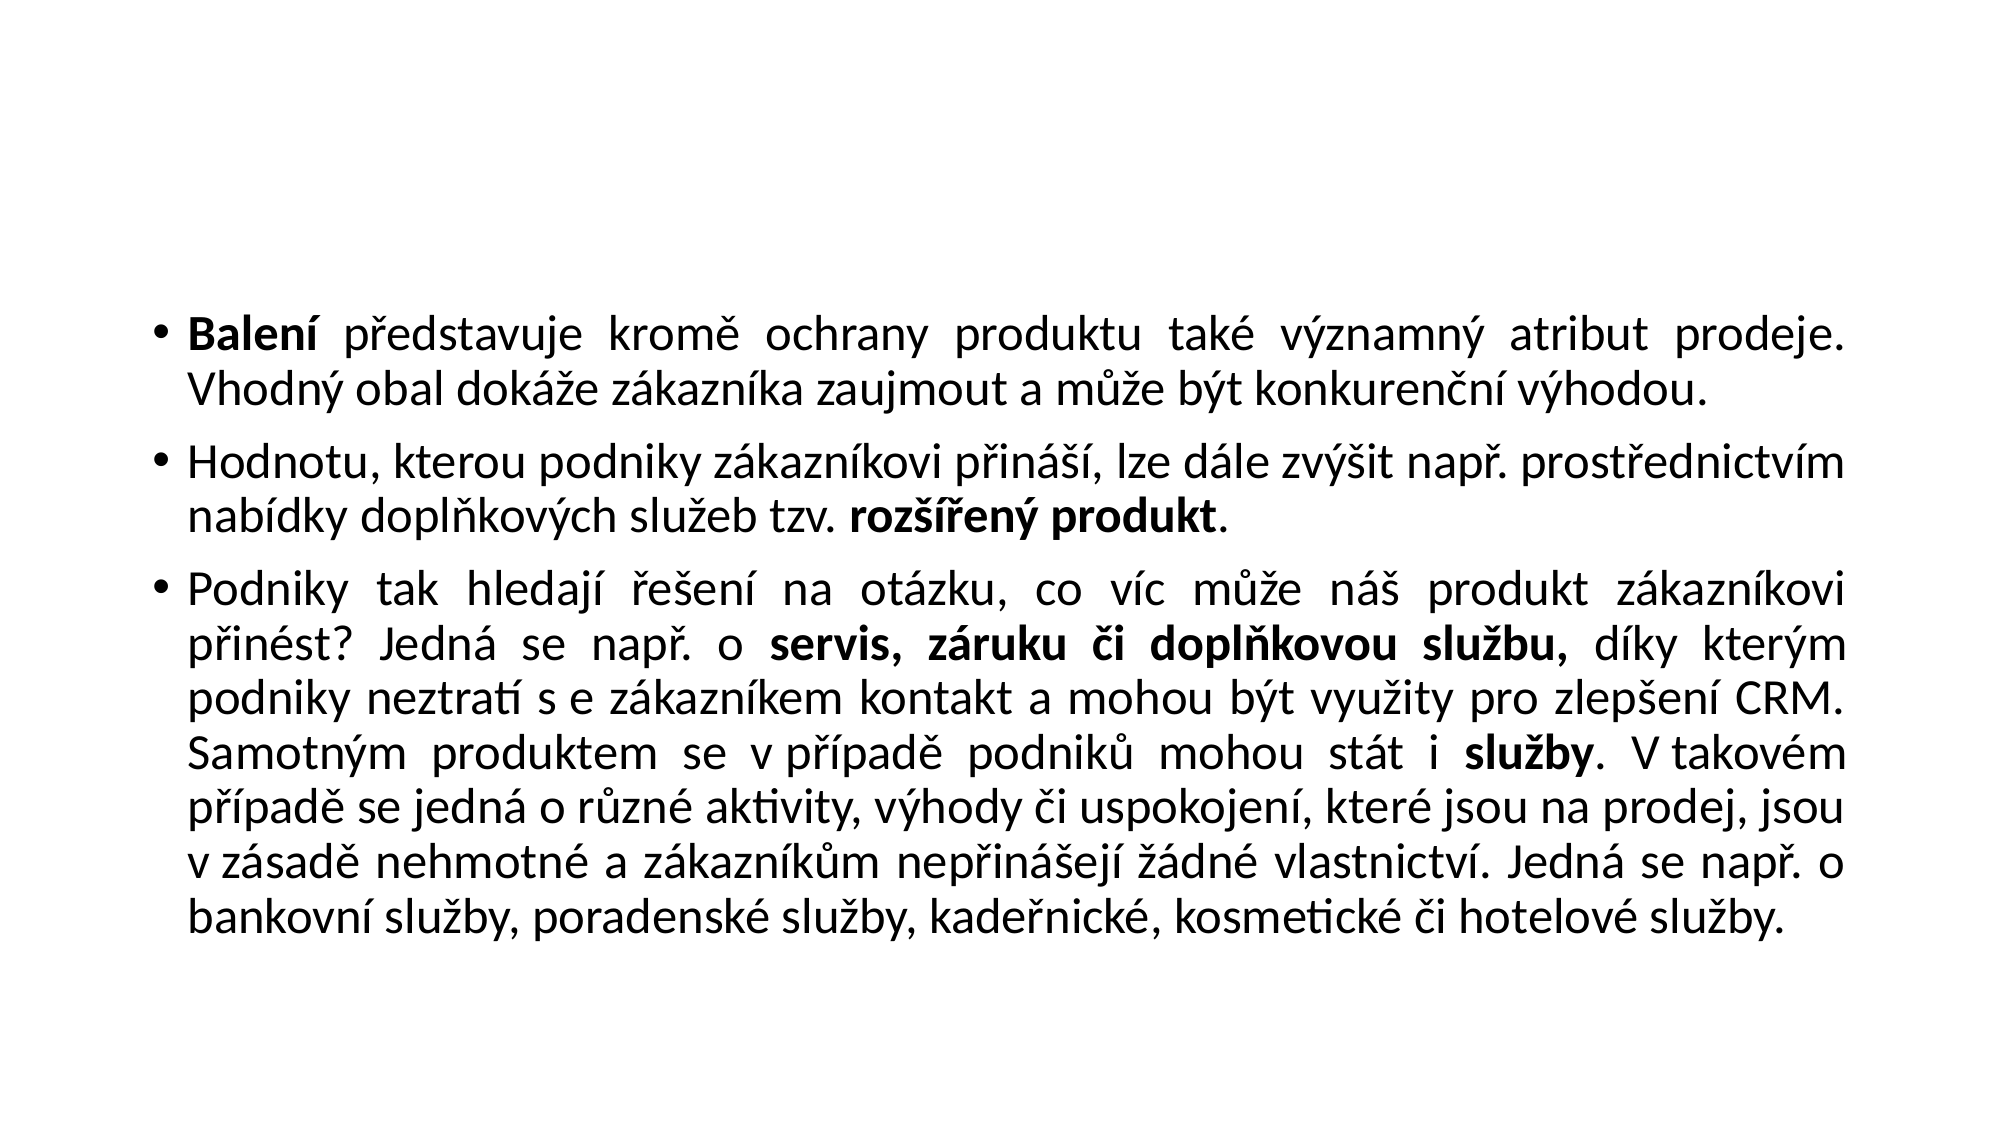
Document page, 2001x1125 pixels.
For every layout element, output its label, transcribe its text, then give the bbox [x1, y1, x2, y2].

list Balení představuje kromě ochrany produktu také významný atribut prodeje. Vhodný obal dokáže zákazníka zaujmout a může být konkurenční výhodou. Hodnotu, kterou podniky zákazníkovi přináší, lze dále zvýšit např. prostřednictvím nabídky doplňkových služeb tzv. rozšířený produkt. Podniky tak hledají řešení na otázku, co víc může náš produkt zákazníkovi přinést? Jedná se např. o servis, záruku či doplňkovou službu, díky kterým podniky neztratí s e zákazníkem kontakt a mohou být využity pro zlepšení CRM. Samotným produktem se v případě podniků mohou stát i služby. V takovém případě se jedná o různé aktivity, výhody či uspokojení, které jsou na prodej, jsou v zásadě nehmotné a zákazníkům nepřinášejí žádné vlastnictví. Jedná se např. o bankovní služby, poradenské služby, kadeřnické, kosmetické či hotelové služby. [137, 299, 1863, 1014]
